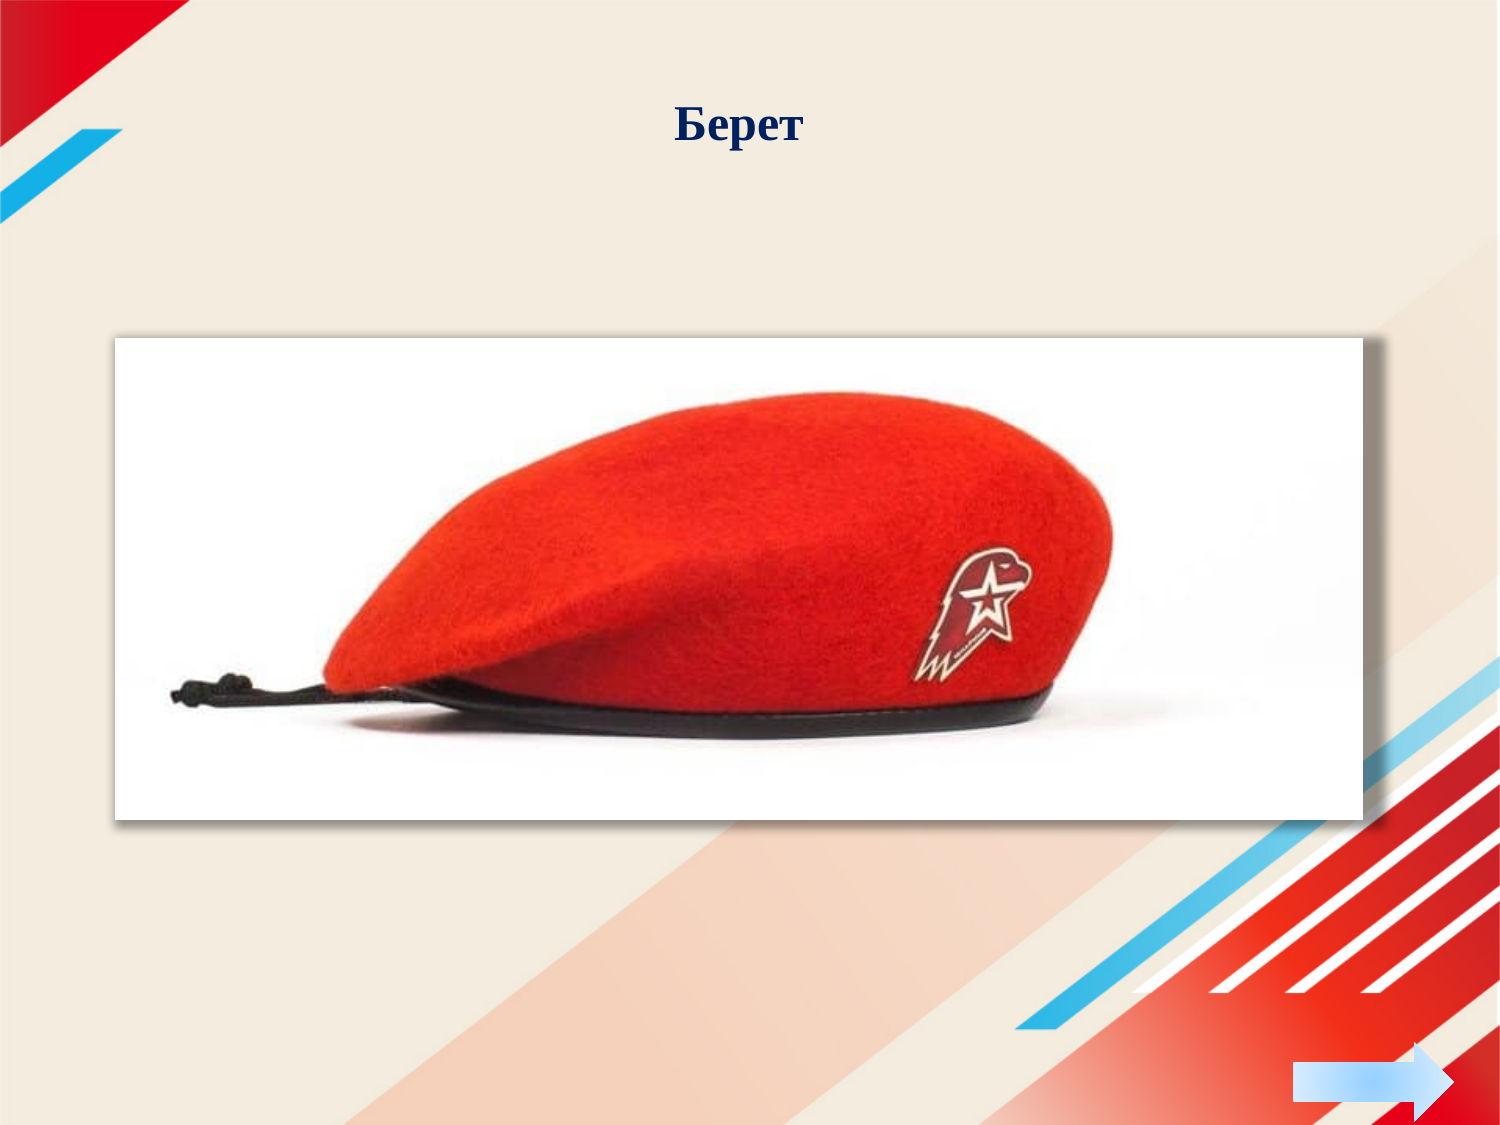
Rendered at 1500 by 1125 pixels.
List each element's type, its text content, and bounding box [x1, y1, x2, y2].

title Берет [53, 45, 1425, 197]
picture [0, 0, 1500, 1125]
